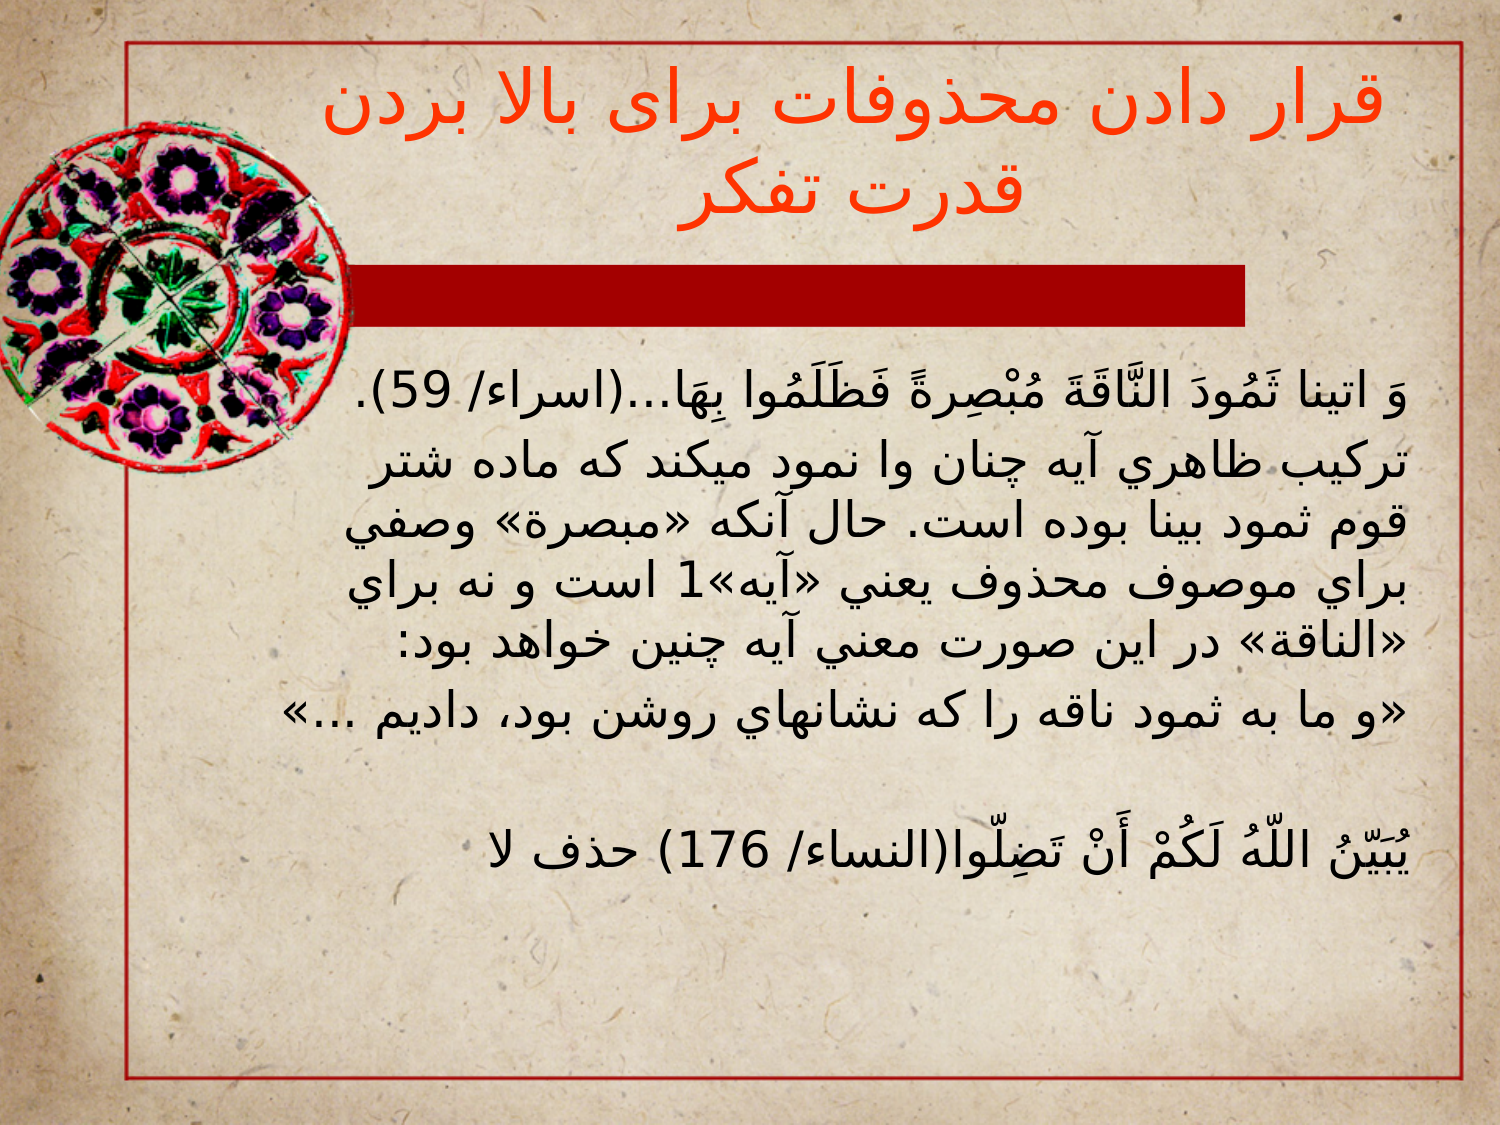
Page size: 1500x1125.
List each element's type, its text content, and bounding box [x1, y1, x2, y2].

picture [0, 0, 1500, 1125]
list وَ اتينا ثَمُودَ النَّاقَةَ مُبْصِرةً فَظَلَمُوا بِهَا...(اسراء/ 59). تركيب ظاهري آيه چنان وا نمود مي‏كند كه ماده شتر قوم ثمود بينا بوده است. حال آنكه «مبصرة» وصفي براي موصوف محذوف يعني «آيه»1 است و نه براي «الناقة» در اين صورت معني آيه چنين خواهد بود: «و ما به ثمود ناقه را كه نشانه‏اي روشن بود، داديم ...» يُبَيّنُ اللّه‏ُ لَكُمْ أَنْ تَضِلّوا(النساء/ 176) حذف لا [262, 349, 1425, 1059]
title قرار دادن محذوفات برای بالا بردن قدرت تفکر [249, 45, 1459, 233]
